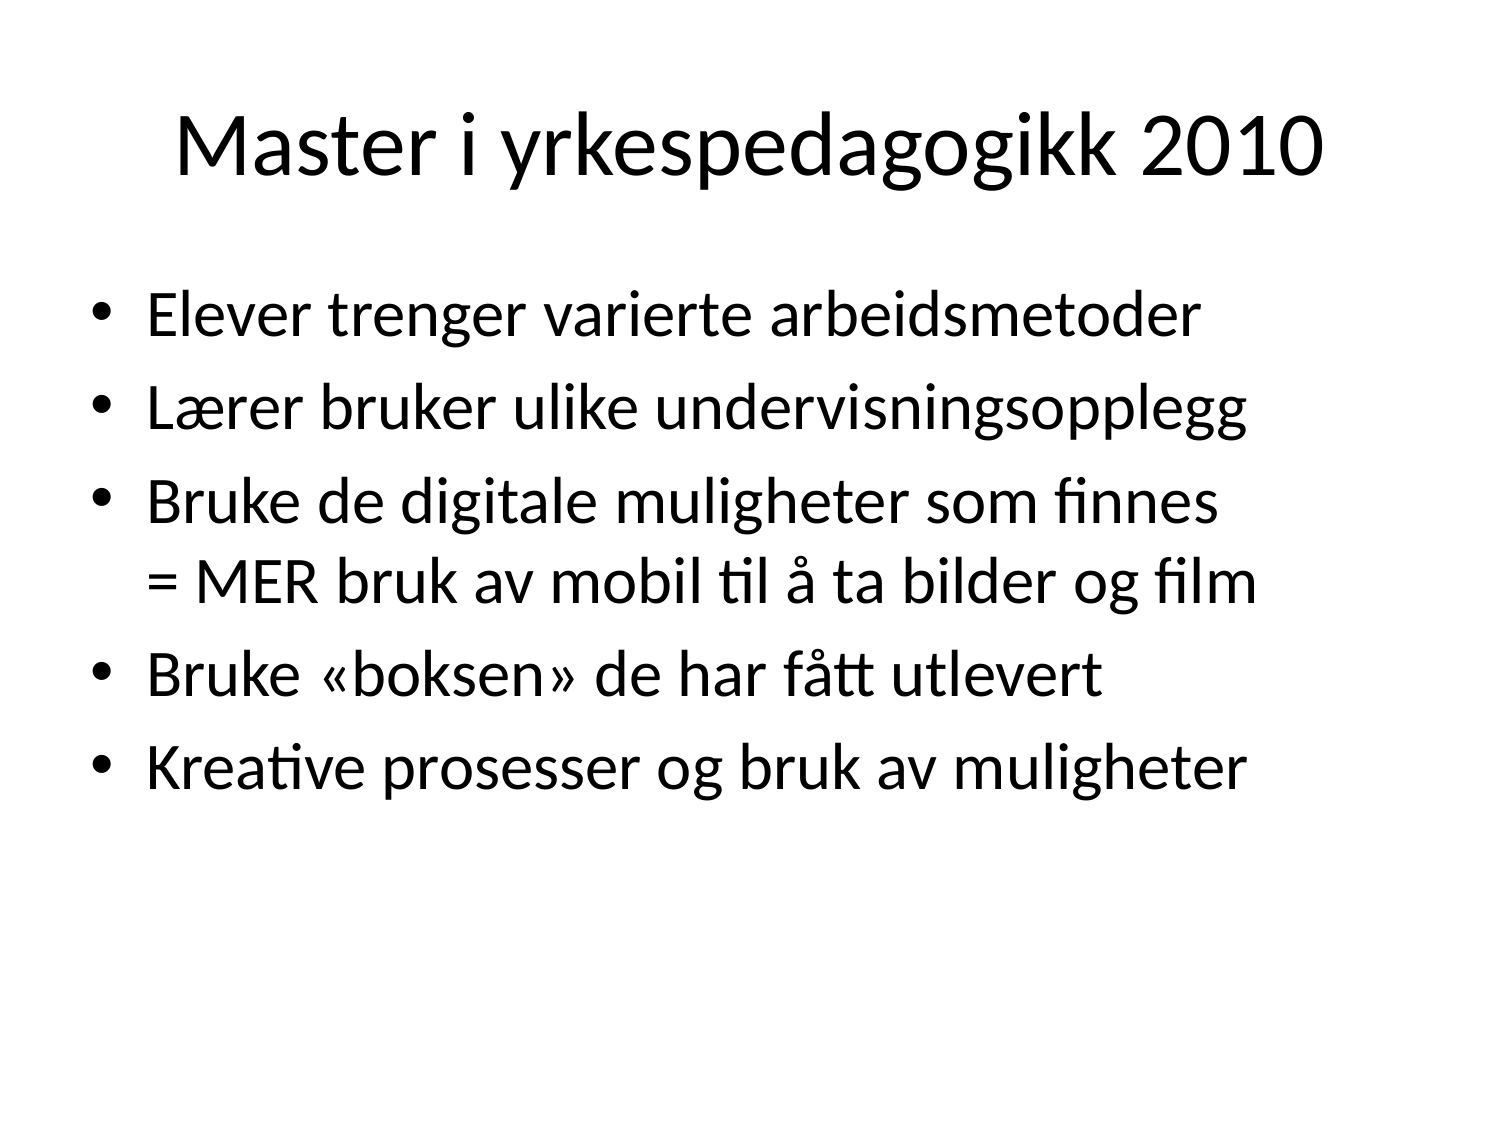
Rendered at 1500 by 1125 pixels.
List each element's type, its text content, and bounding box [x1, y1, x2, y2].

list Elever trenger varierte arbeidsmetoder Lærer bruker ulike undervisningsopplegg Bruke de digitale muligheter som finnes = MER bruk av mobil til å ta bilder og film Bruke «boksen» de har fått utlevert Kreative prosesser og bruk av muligheter [75, 262, 1425, 1005]
title Master i yrkespedagogikk 2010 [75, 45, 1425, 233]
